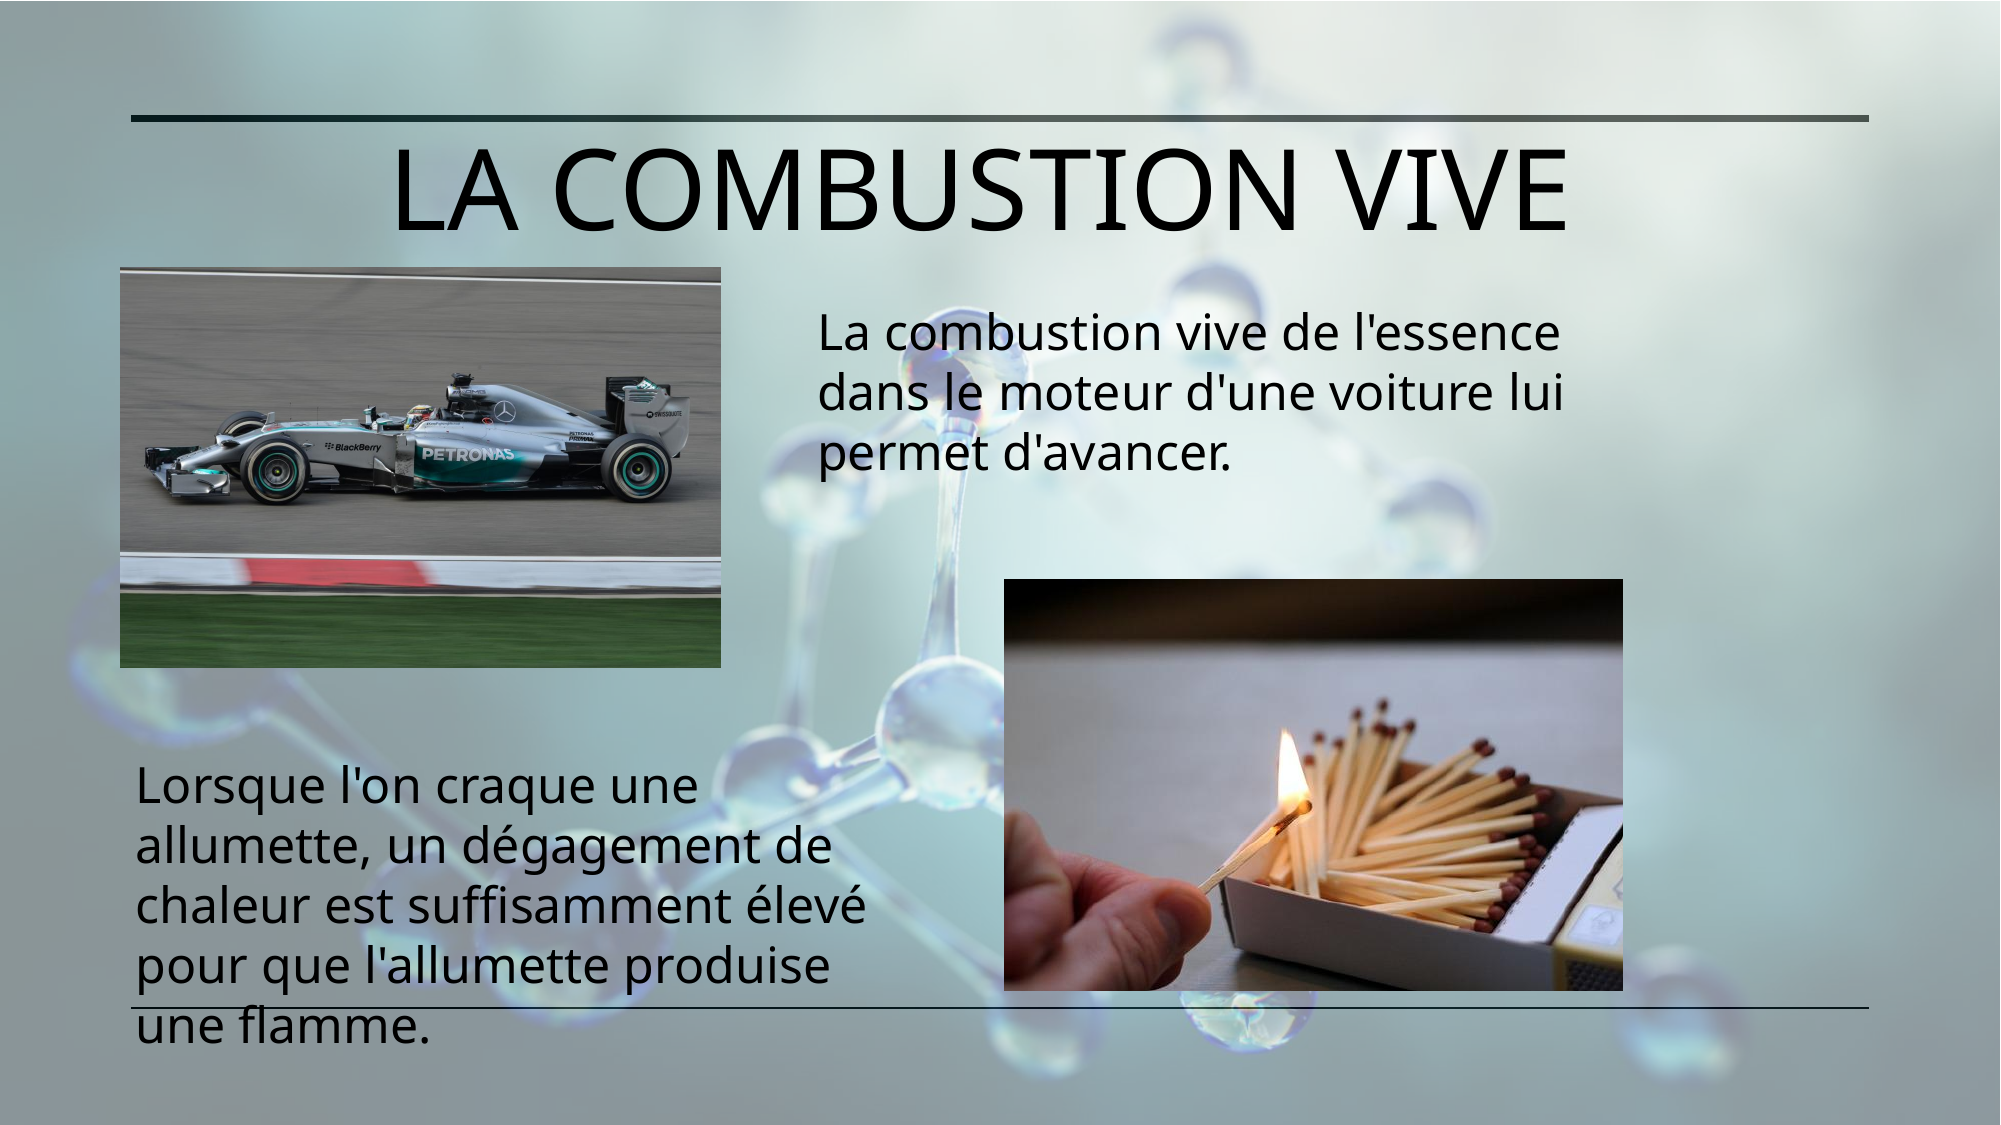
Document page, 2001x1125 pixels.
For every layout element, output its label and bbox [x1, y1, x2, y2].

picture [1004, 579, 1623, 991]
list [0, 1, 2000, 1125]
picture [120, 267, 721, 668]
